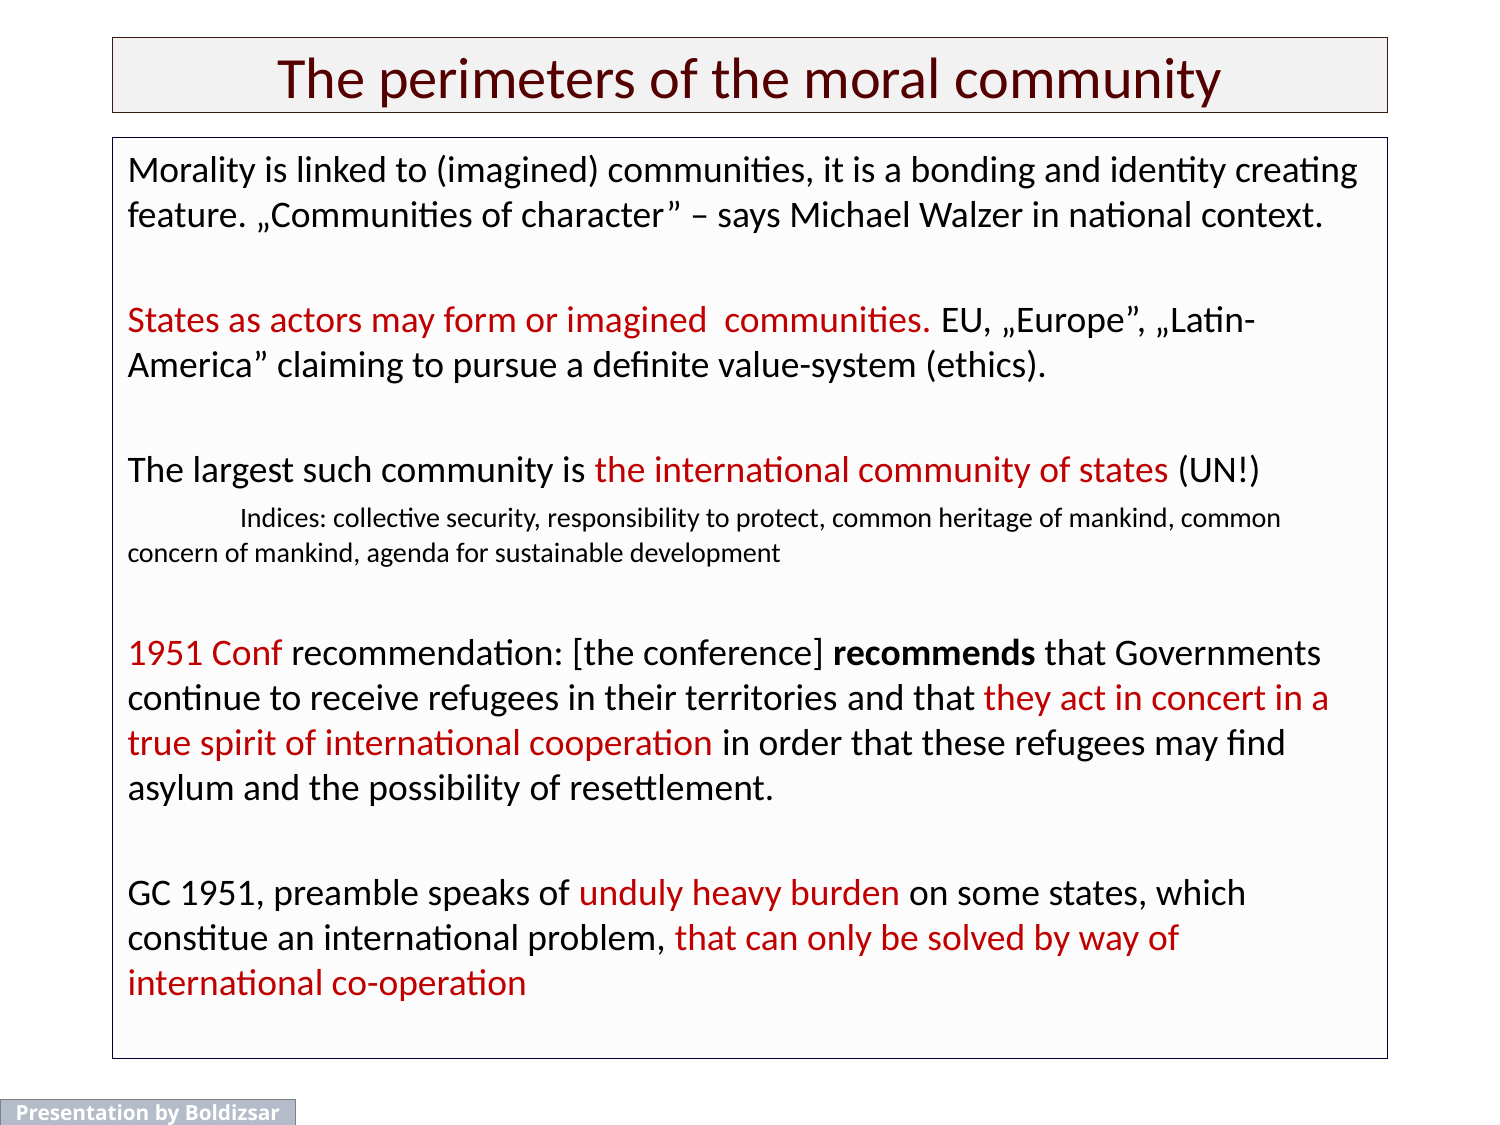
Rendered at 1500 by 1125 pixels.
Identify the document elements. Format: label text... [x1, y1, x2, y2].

list Morality is linked to (imagined) communities, it is a bonding and identity creating feature. „Communities of character” – says Michael Walzer in national context. States as actors may form or imagined communities. EU, „Europe”, „Latin-America” claiming to pursue a definite value-system (ethics). The largest such community is the international community of states (UN!) Indices: collective security, responsibility to protect, common heritage of mankind, common concern of mankind, agenda for sustainable development 1951 Conf recommendation: [the conference] recommends that Governments continue to receive refugees in their territories and that they act in concert in a true spirit of international cooperation in order that these refugees may find asylum and the possibility of resettlement. GC 1951, preamble speaks of unduly heavy burden on some states, which constitue an international problem, that can only be solved by way of international co-operation [112, 137, 1388, 1059]
title The perimeters of the moral community [112, 37, 1388, 113]
